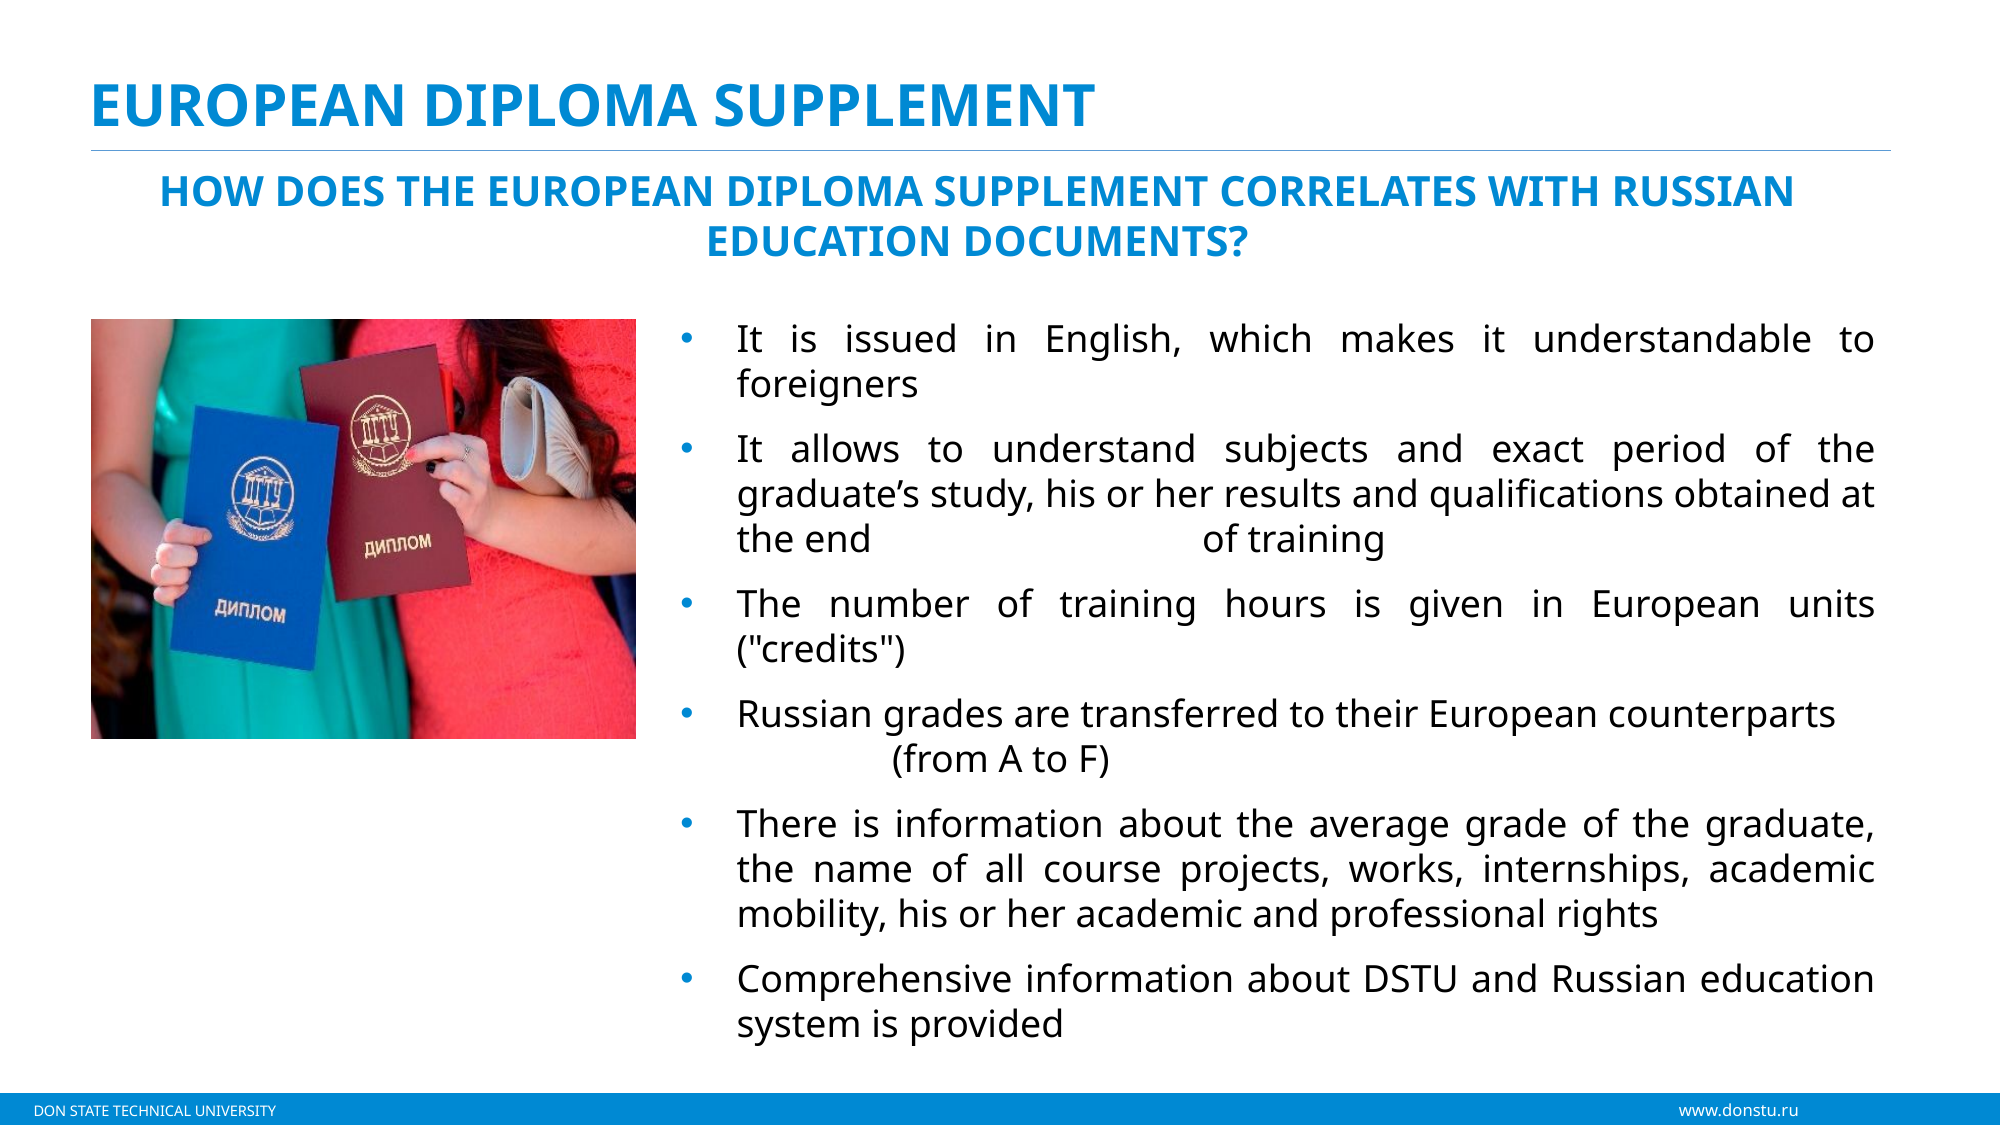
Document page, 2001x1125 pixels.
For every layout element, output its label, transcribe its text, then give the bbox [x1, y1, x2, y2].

text_box HOW DOES THE EUROPEAN DIPLOMA SUPPLEMENT CORRELATES WITH RUSSIAN EDUCATION DOCUMENTS? [130, 156, 1825, 272]
text_box It is issued in English, which makes it understandable to foreigners It allows to understand subjects and exact period of the graduate’s study, his or her results and qualifications obtained at the end of training The number of training hours is given in European units ("credits") Russian grades are transferred to their European counterparts (from A to F) There is information about the average grade of the graduate, the name of all course projects, works, internships, academic mobility, his or her academic and professional rights Comprehensive information about DSTU and Russian education system is provided [665, 307, 1892, 1092]
text_box EUROPEAN DIPLOMA SUPPLEMENT [75, 60, 1937, 146]
text_box ДОНСКОЙ ГОСУДАРСТВЕННЫЙ ТЕХНИЧЕСКИЙ УНИВЕРСИТЕТ [1759, 141, 1958, 227]
text_box DON STATE TECHNICAL UNIVERSITY www.donstu.ru [0, 1092, 2000, 1125]
picture [91, 319, 636, 739]
